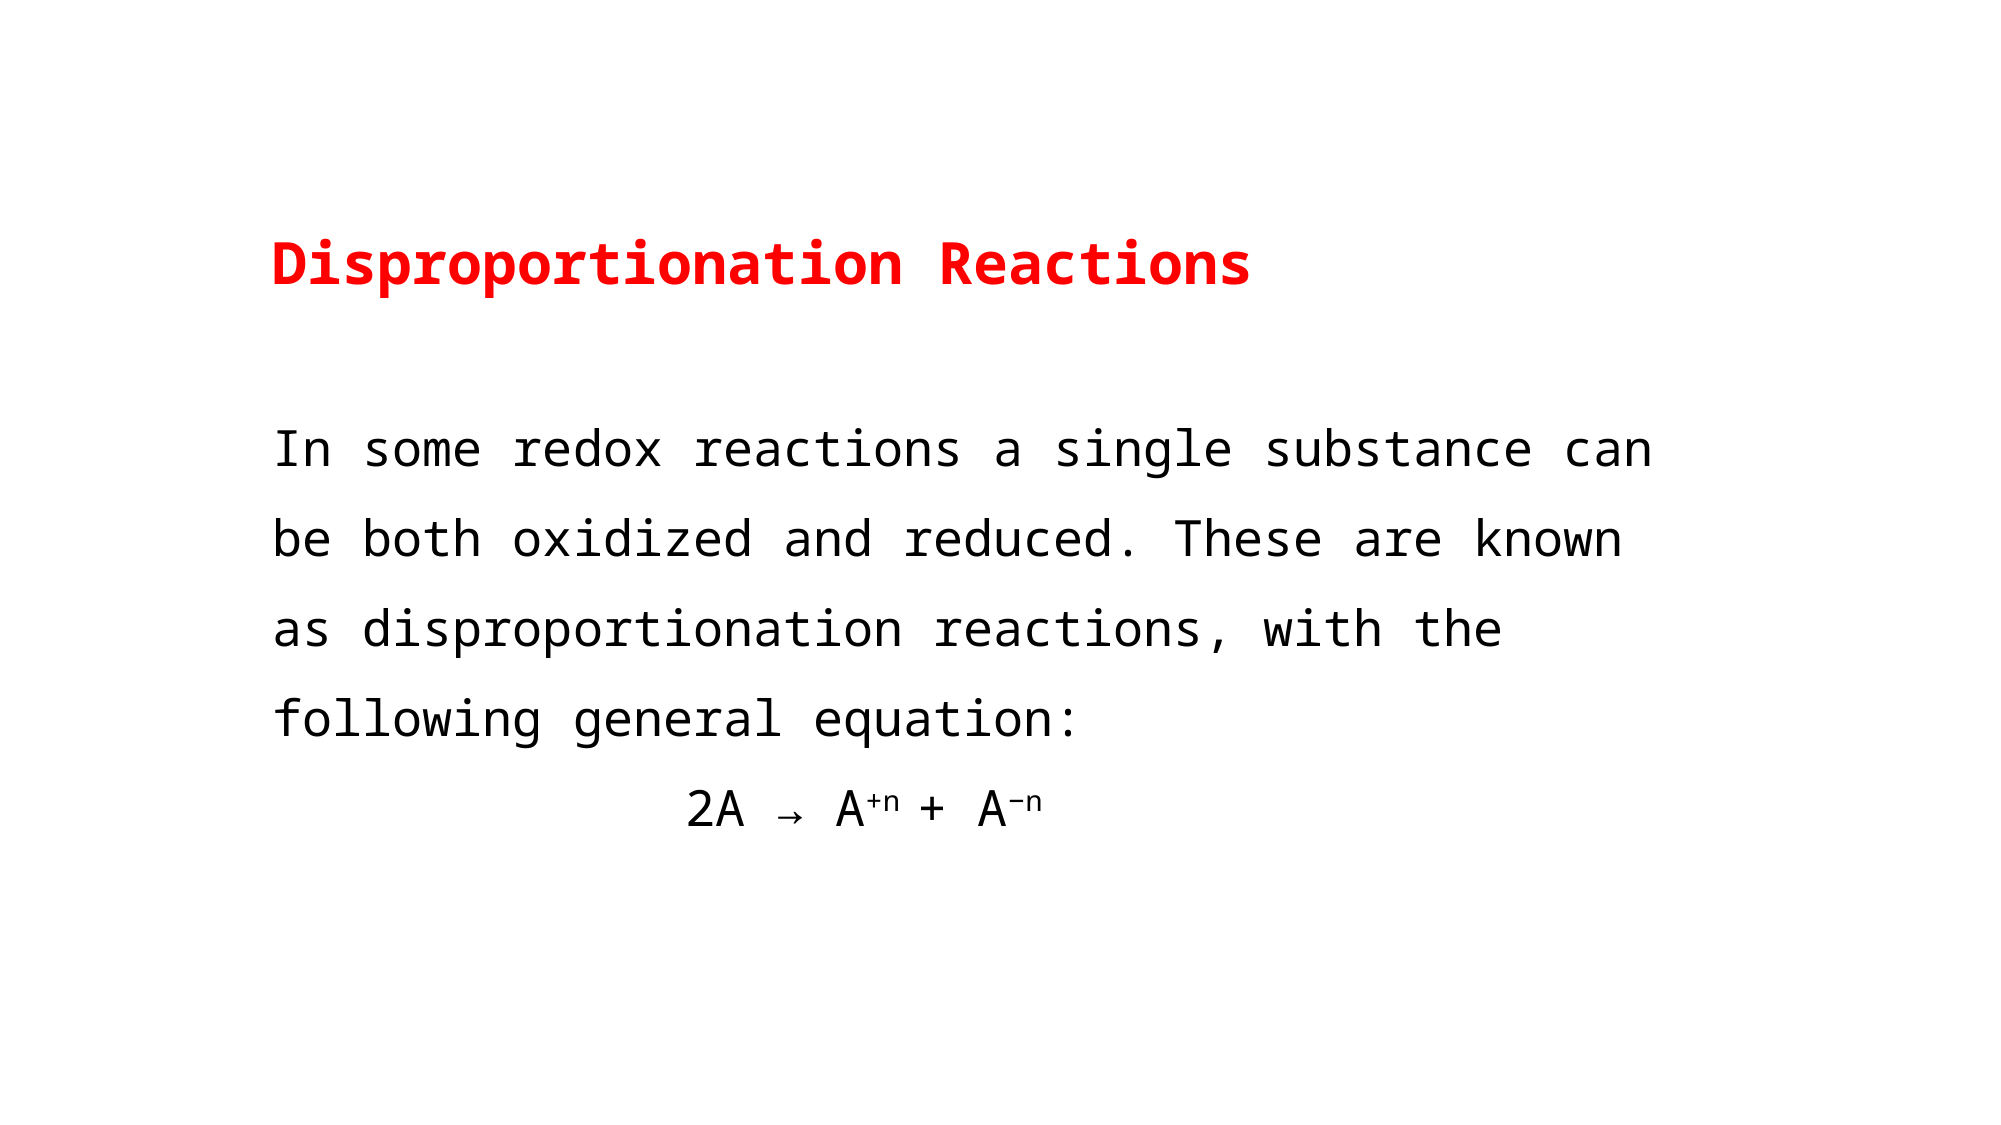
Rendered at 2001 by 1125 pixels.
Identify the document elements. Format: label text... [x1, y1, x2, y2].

text_box Disproportionation Reactions In some redox reactions a single substance can be both oxidized and reduced. These are known as disproportionation reactions, with the following general equation: 2A → A+n + A−n [258, 183, 1696, 844]
